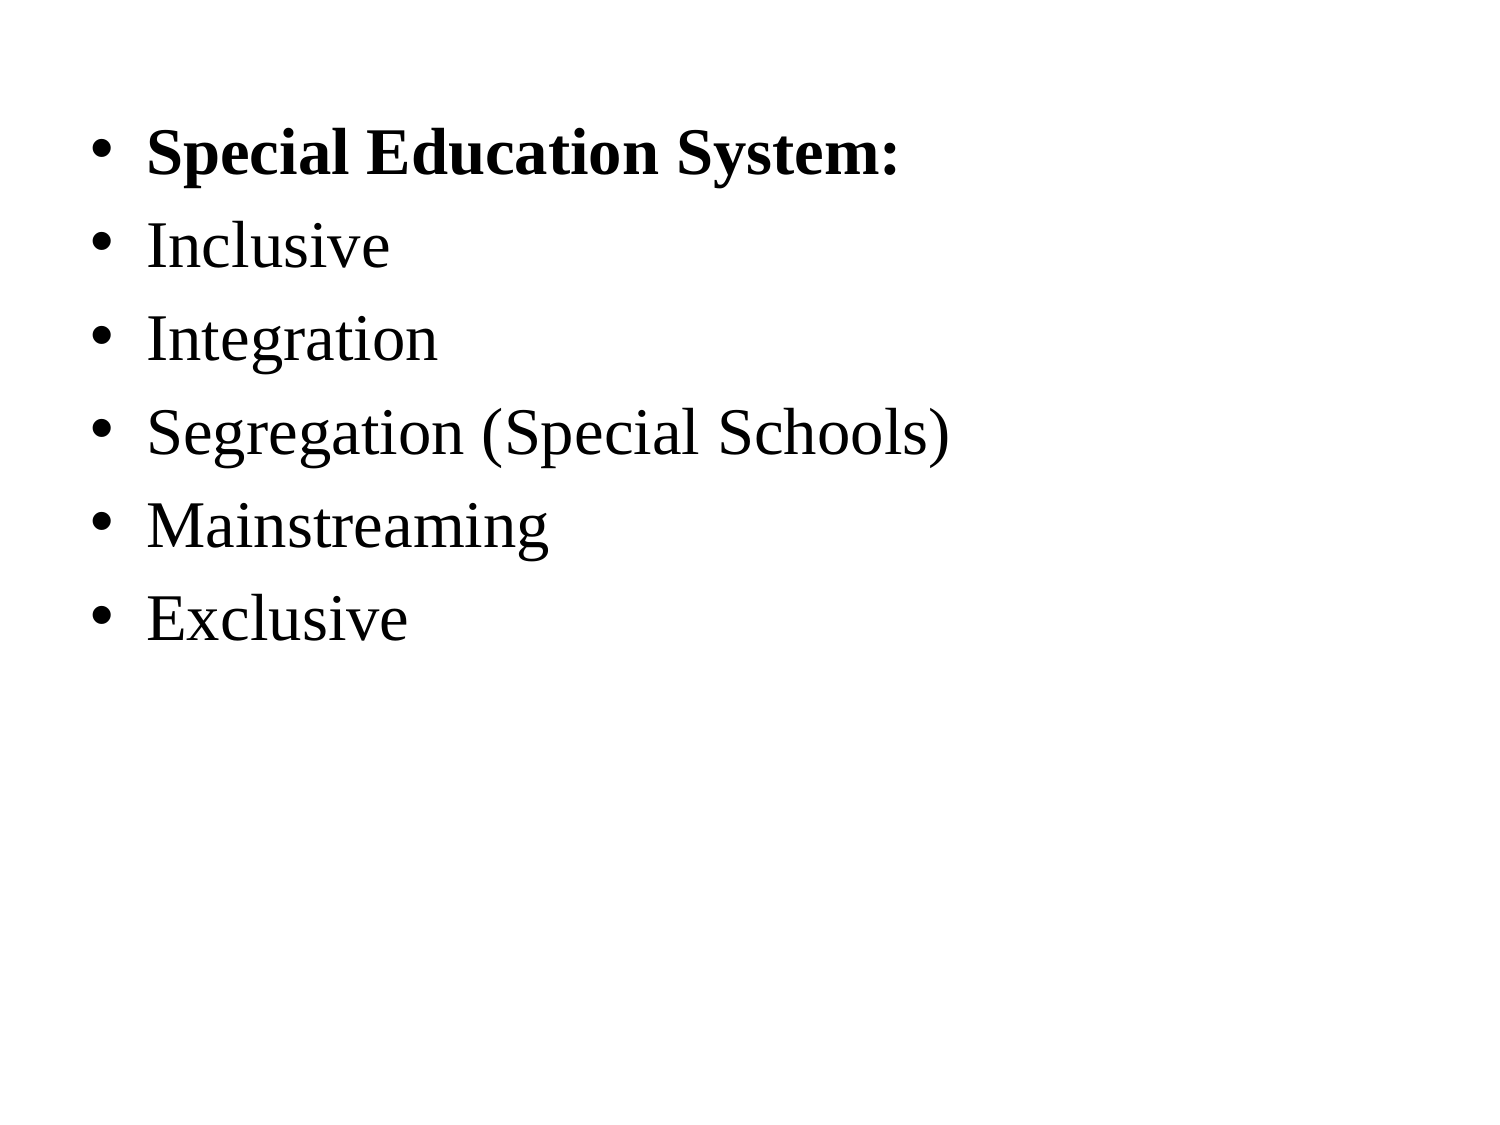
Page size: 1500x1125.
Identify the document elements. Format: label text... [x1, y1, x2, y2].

list Special Education System: Inclusive Integration Segregation (Special Schools) Mainstreaming Exclusive [75, 99, 1425, 1005]
